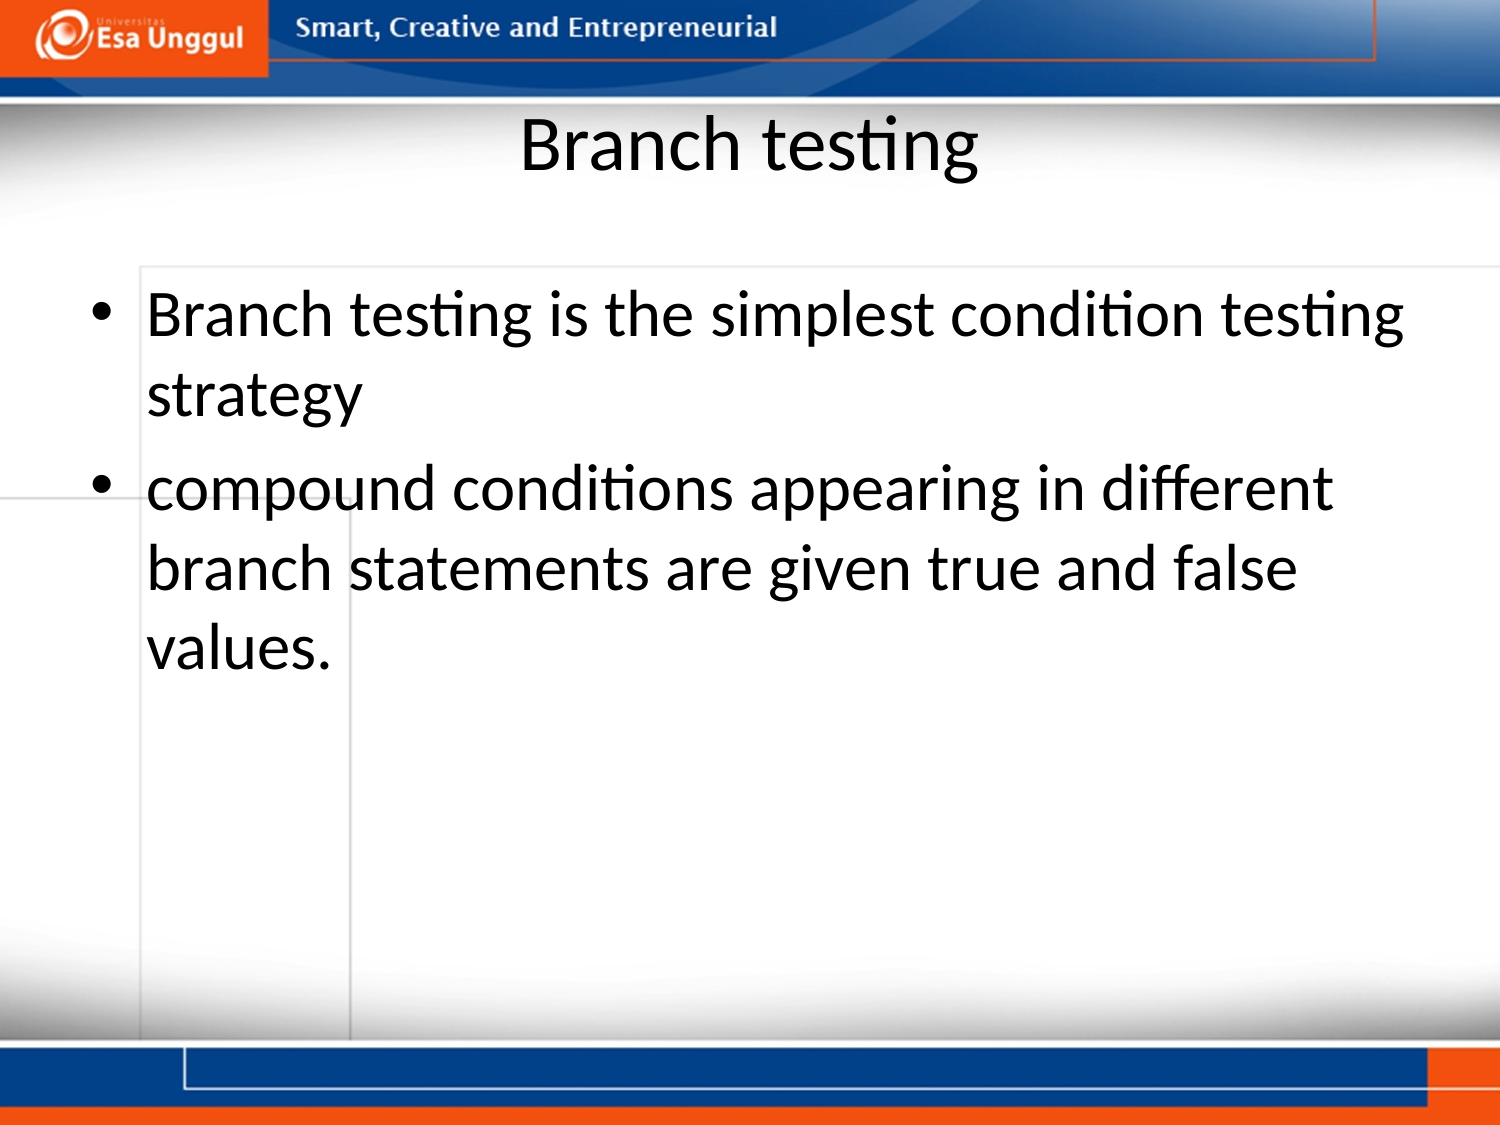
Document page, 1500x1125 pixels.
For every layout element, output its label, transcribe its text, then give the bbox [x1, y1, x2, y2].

list Branch testing is the simplest condition testing strategy compound conditions appearing in different branch statements are given true and false values. [75, 262, 1425, 1005]
picture [0, 0, 1500, 1125]
title Branch testing [75, 45, 1425, 233]
